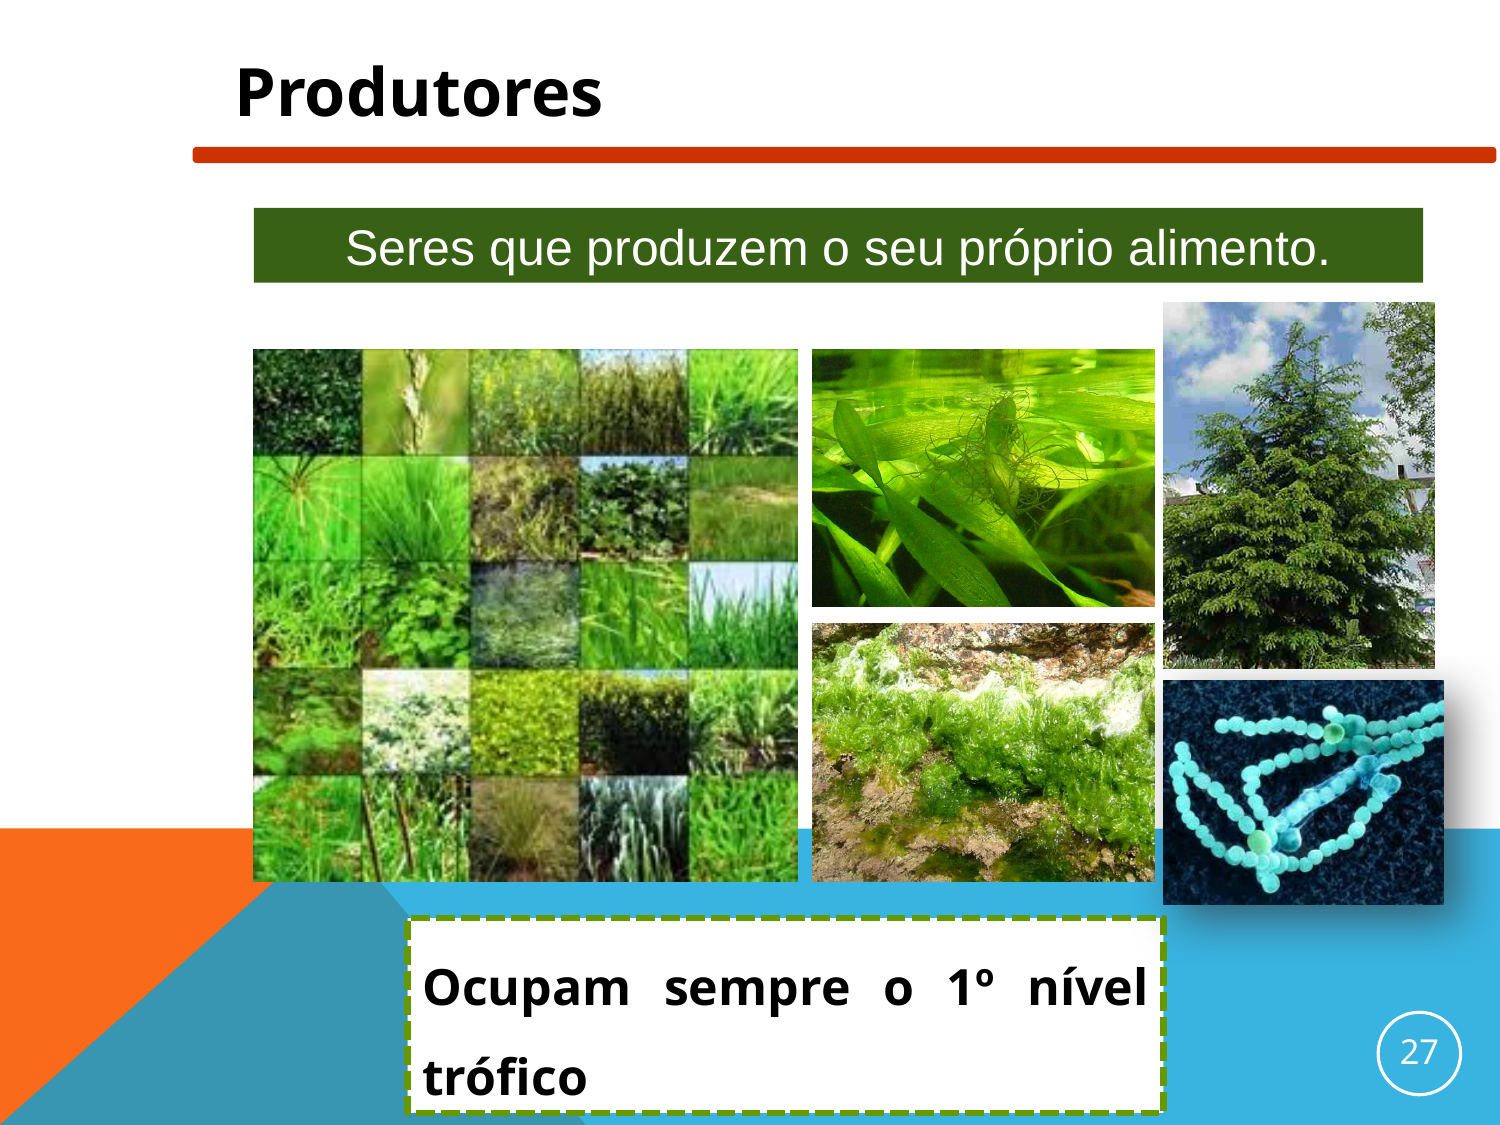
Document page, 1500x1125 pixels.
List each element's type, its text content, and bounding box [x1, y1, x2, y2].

picture [1163, 680, 1445, 906]
text_box [192, 146, 1497, 164]
picture [1163, 302, 1435, 669]
text_box Produtores [219, 42, 620, 138]
picture [811, 349, 1155, 607]
text_box Ocupam sempre o 1º nível trófico [405, 916, 1166, 1115]
picture [253, 349, 798, 882]
text_box Seres que produzem o seu próprio alimento. [253, 207, 1424, 283]
picture [811, 623, 1155, 882]
slide_number 27 [1376, 1010, 1463, 1097]
